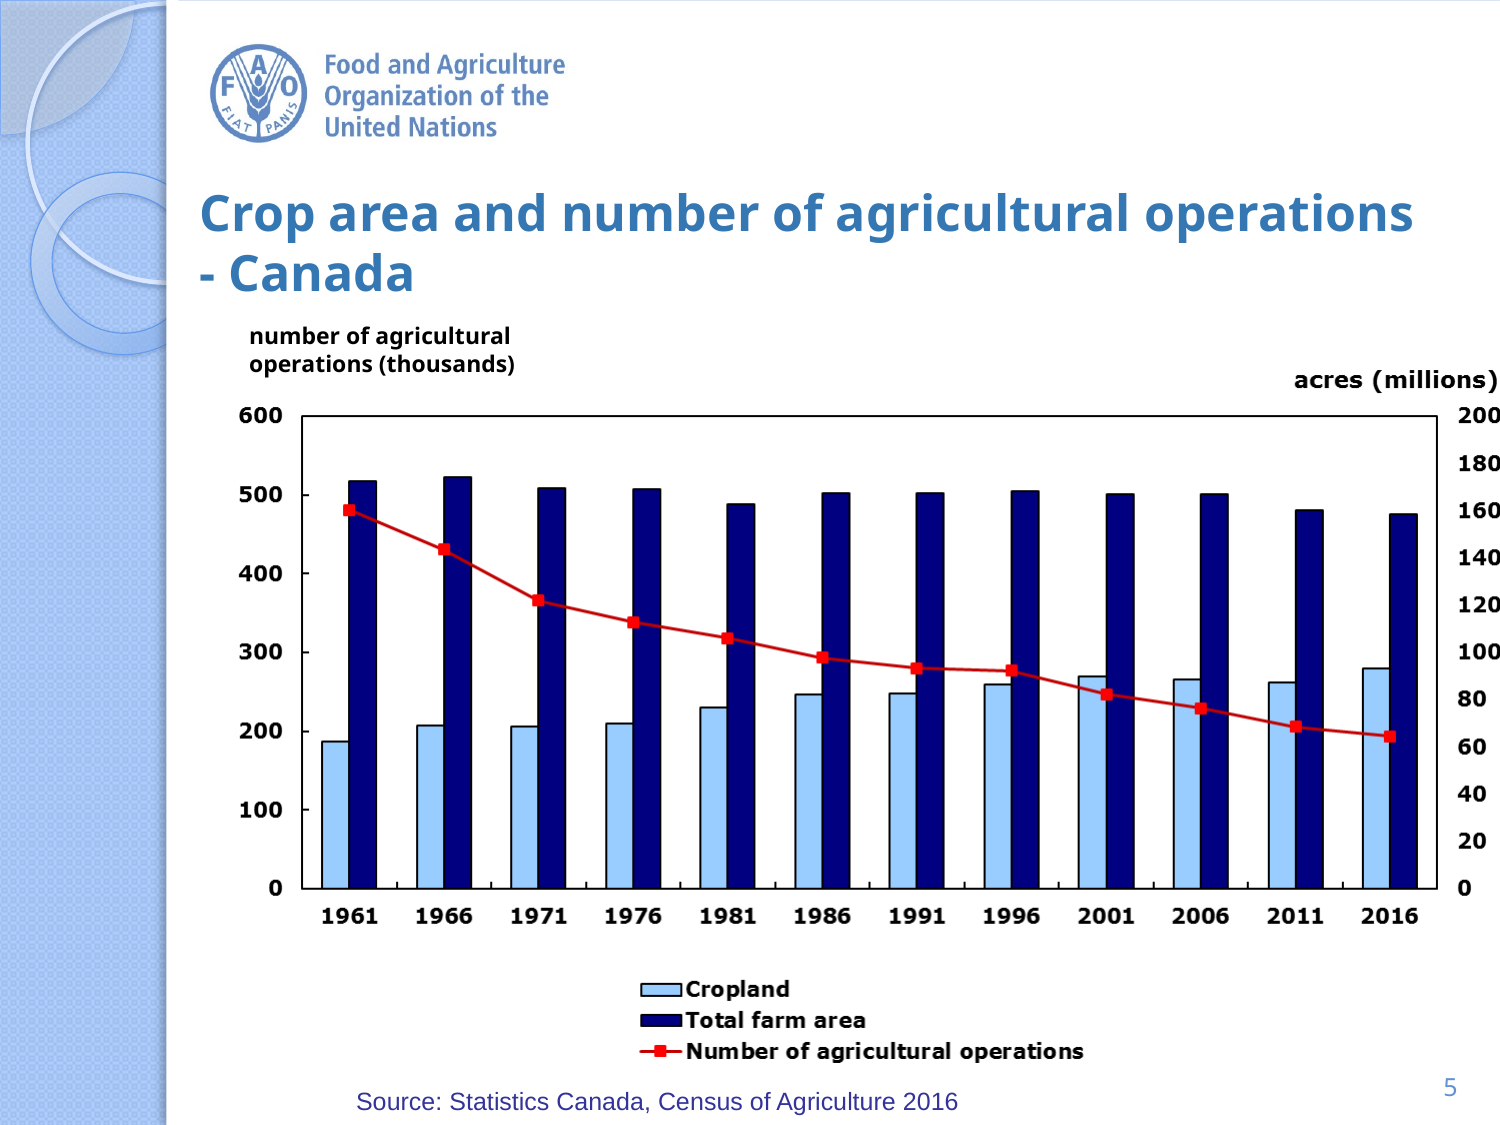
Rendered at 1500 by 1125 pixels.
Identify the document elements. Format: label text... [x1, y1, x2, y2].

picture [169, 8, 604, 184]
slide_number 5 [1413, 1087, 1488, 1113]
picture [234, 336, 1500, 1077]
footer Source: Statistics Canada, Census of Agriculture 2016 [341, 1087, 1192, 1123]
title Crop area and number of agricultural operations - Canada [184, 173, 1455, 291]
text_box number of agricultural operations (thousands) [234, 314, 985, 334]
